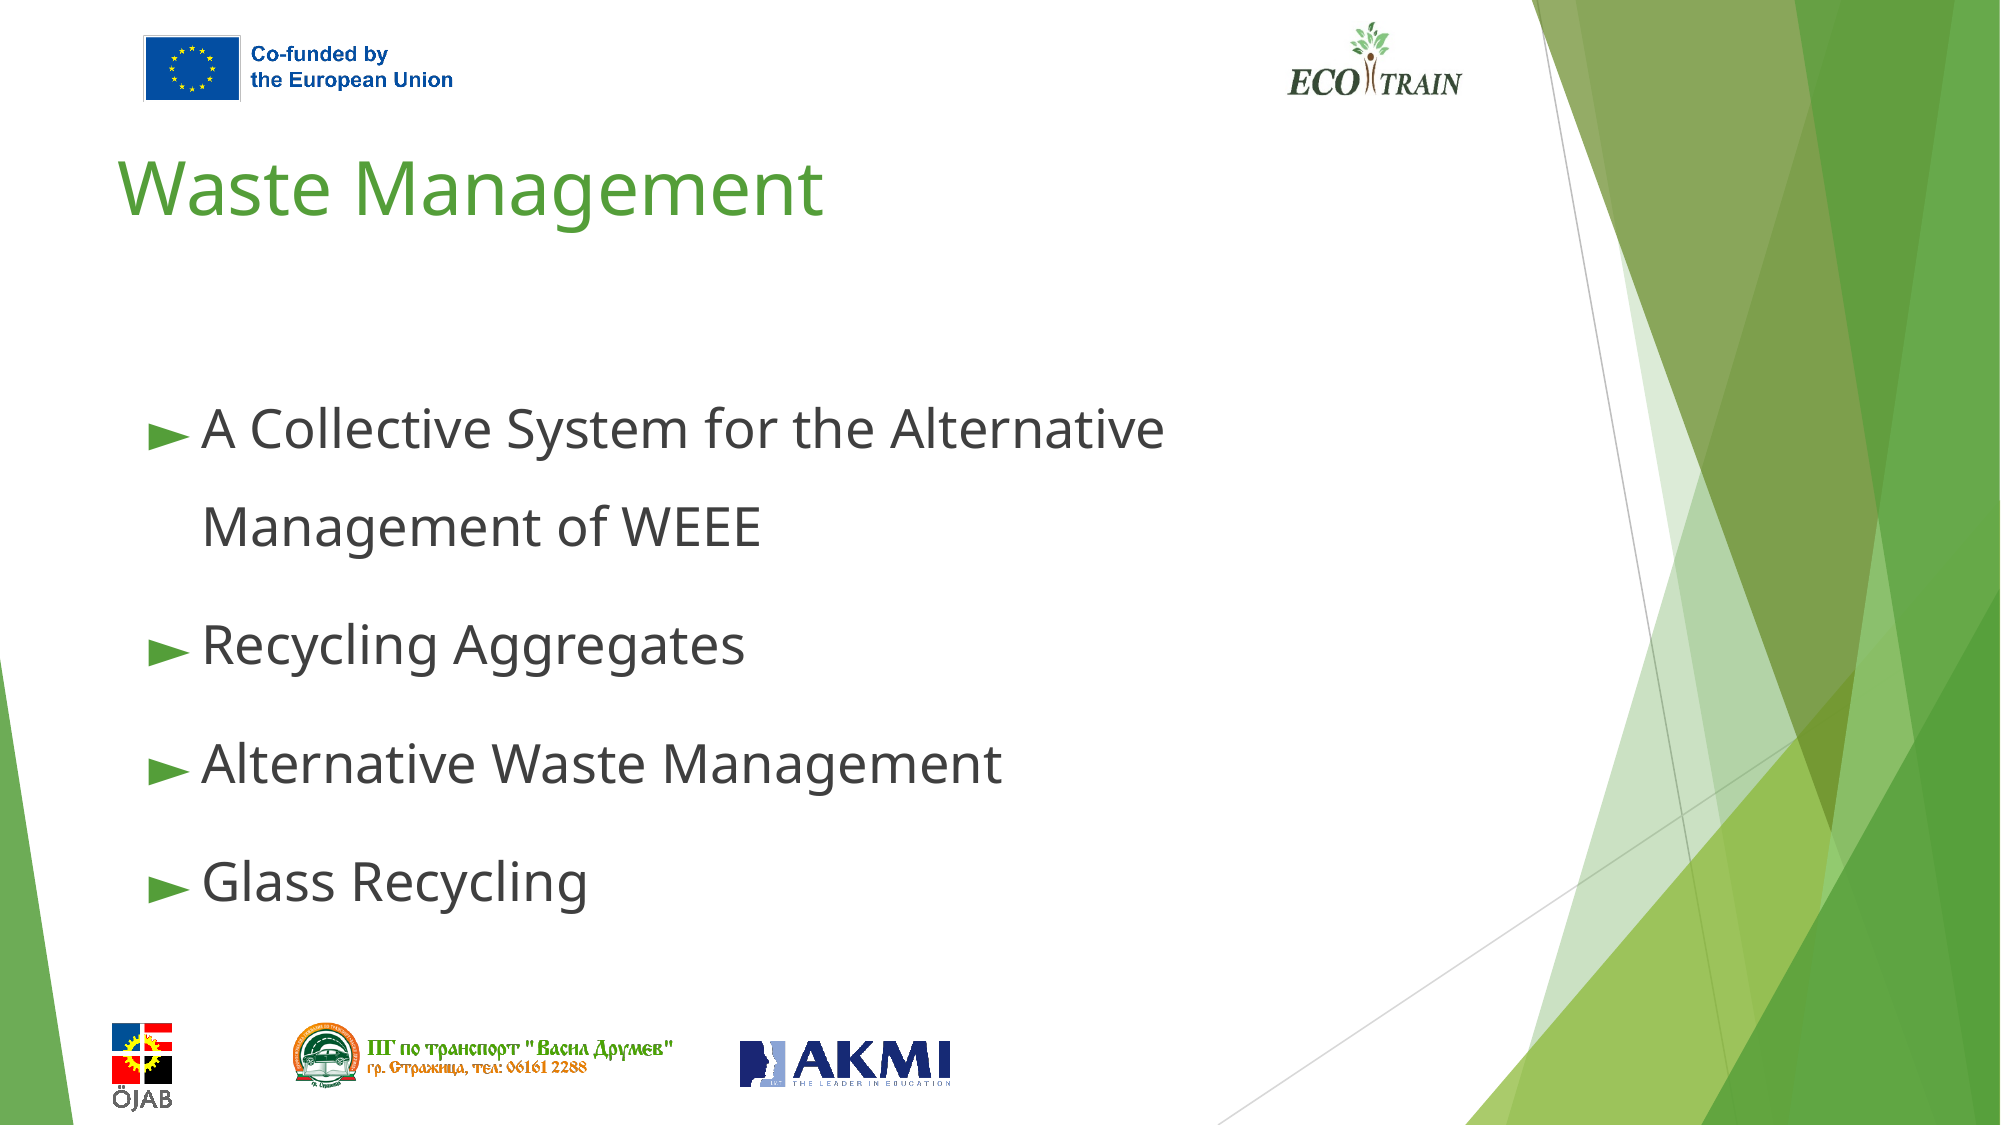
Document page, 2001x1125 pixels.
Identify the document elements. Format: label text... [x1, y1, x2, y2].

title Waste Management [102, 133, 1513, 350]
picture [107, 1019, 176, 1117]
picture [1285, 21, 1464, 96]
picture [291, 1019, 674, 1090]
picture [740, 1041, 955, 1090]
list A Collective System for the Alternative Management of WEEE Recycling Aggregates Alternative Waste Management Glass Recycling [111, 354, 1522, 992]
picture [141, 32, 476, 104]
